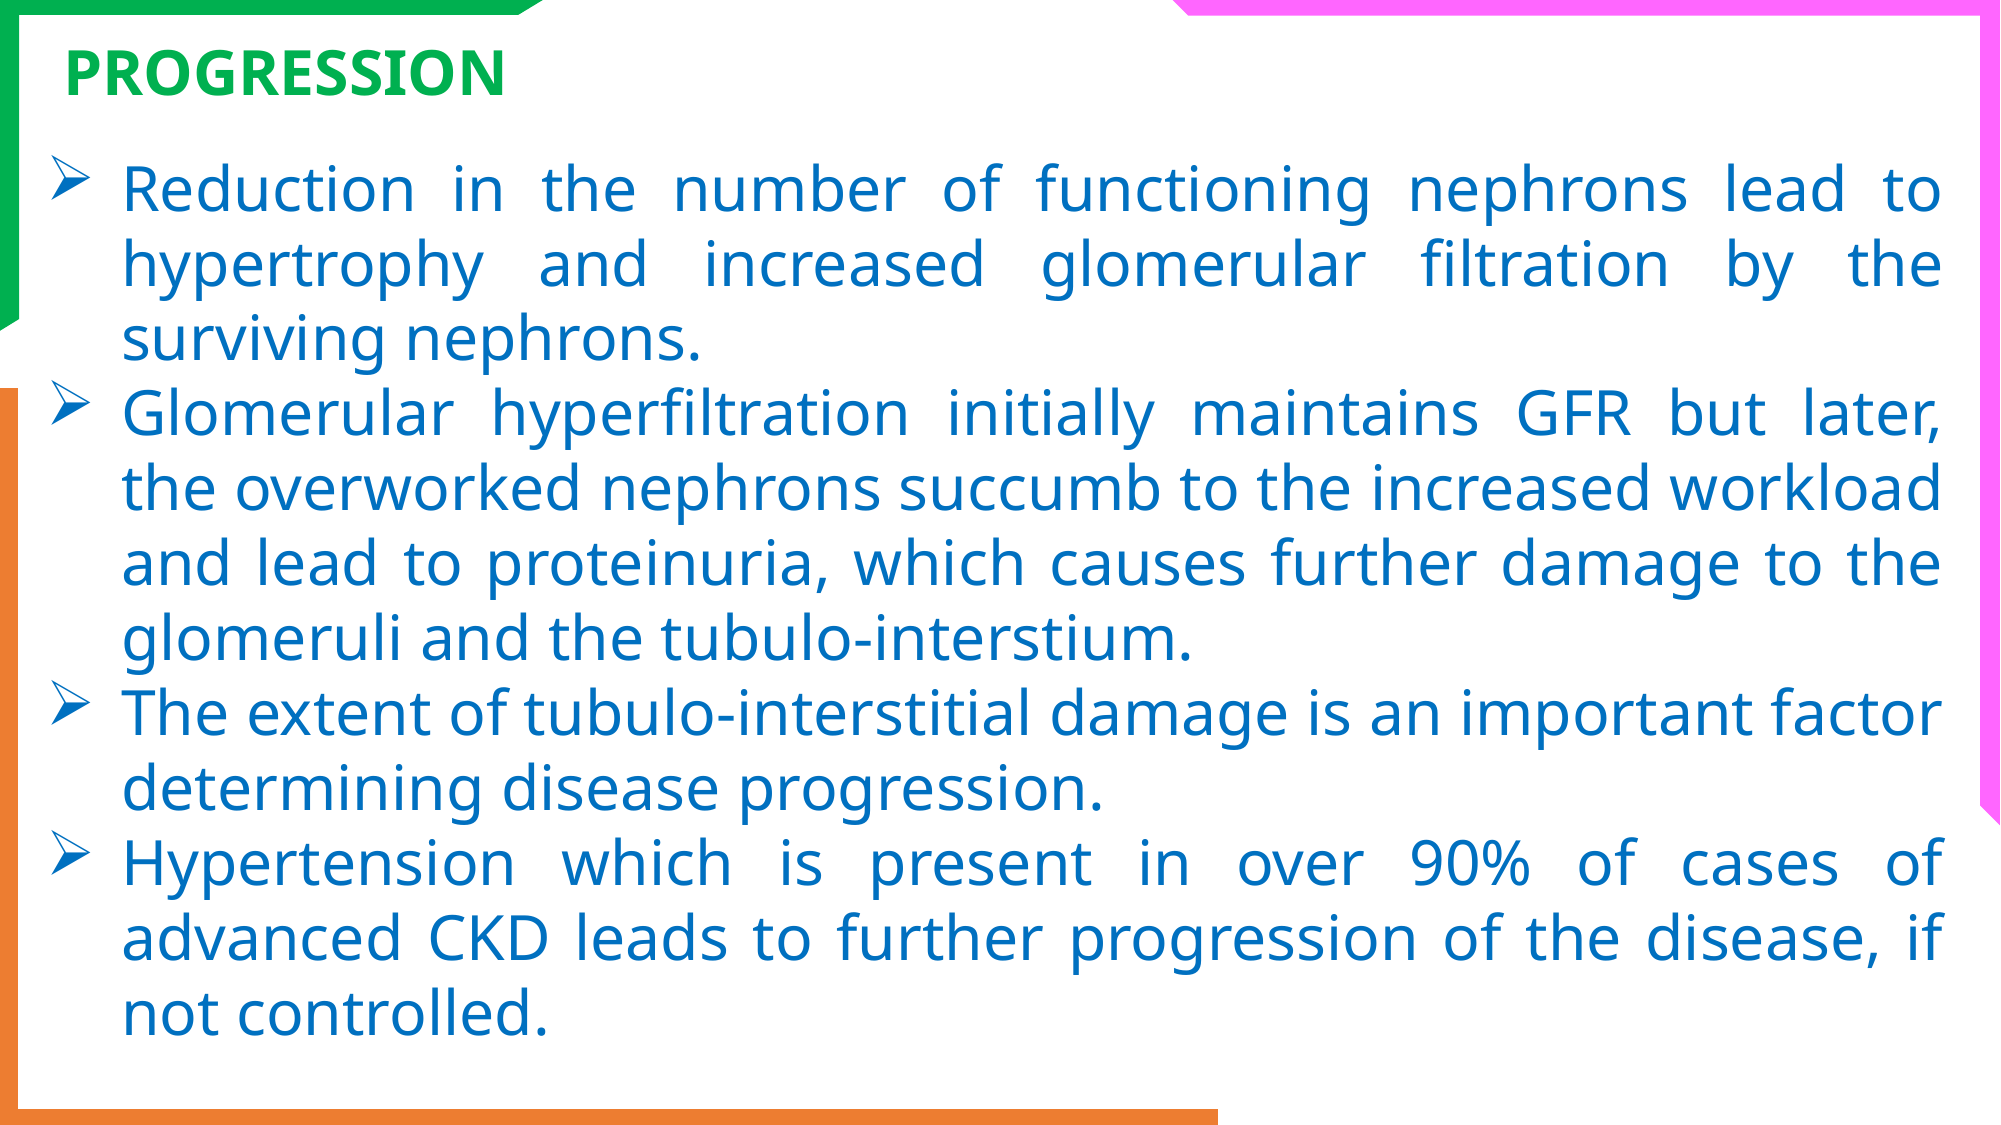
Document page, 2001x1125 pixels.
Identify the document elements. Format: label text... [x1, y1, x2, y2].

text_box [0, 0, 543, 331]
text_box Reduction in the number of functioning nephrons lead to hypertrophy and increased glomerular filtration by the surviving nephrons. Glomerular hyperfiltration initially maintains GFR but later, the overworked nephrons succumb to the increased workload and lead to proteinuria, which causes further damage to the glomeruli and the tubulo-interstium. The extent of tubulo-interstitial damage is an important factor determining disease progression. Hypertension which is present in over 90% of cases of advanced CKD leads to further progression of the disease, if not controlled. [31, 141, 1961, 1056]
text_box PROGRESSION [48, 25, 524, 115]
text_box [0, 388, 1218, 1125]
text_box [1172, 0, 2000, 826]
